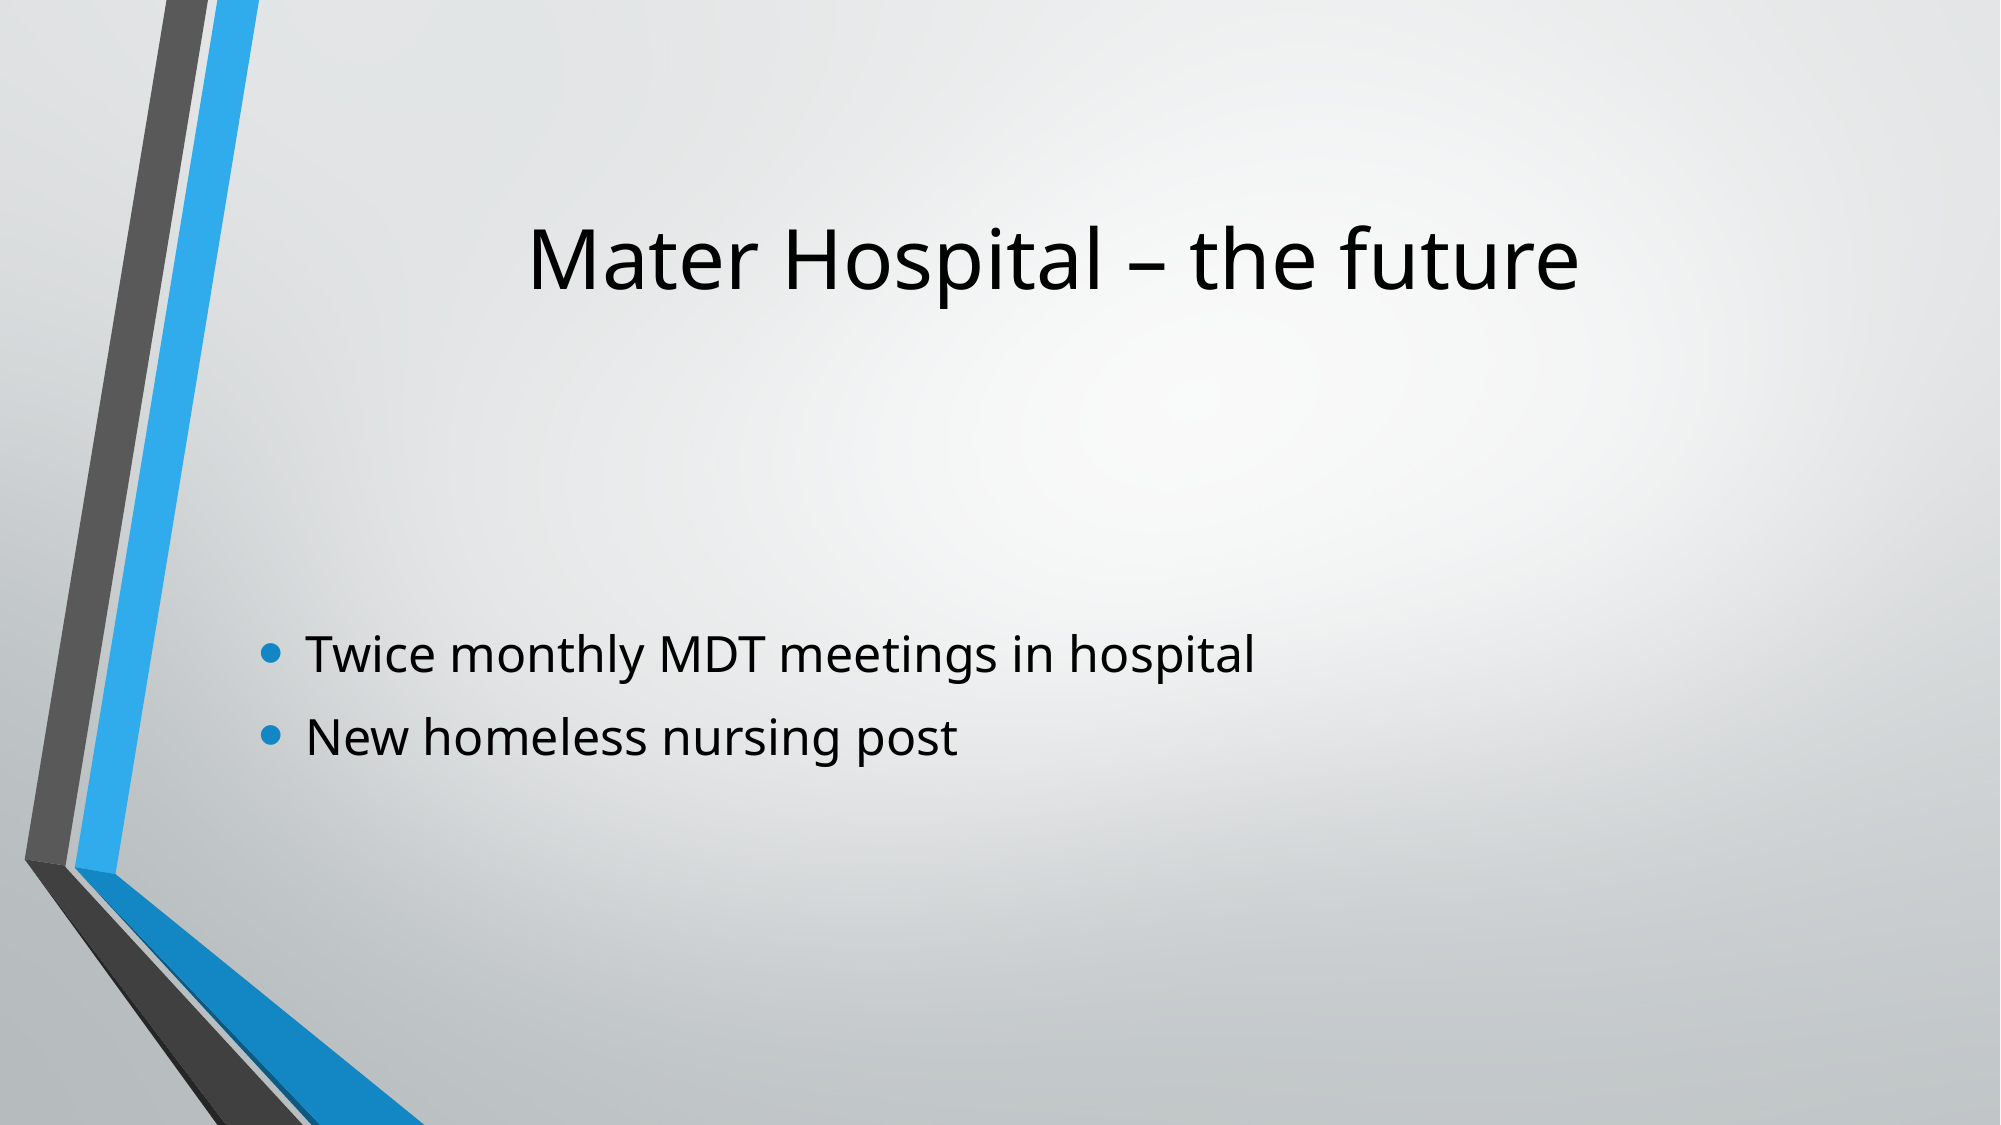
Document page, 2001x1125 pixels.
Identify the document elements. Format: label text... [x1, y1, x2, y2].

title Mater Hospital – the future [243, 112, 1887, 400]
list Twice monthly MDT meetings in hospital New homeless nursing post [243, 437, 1887, 950]
